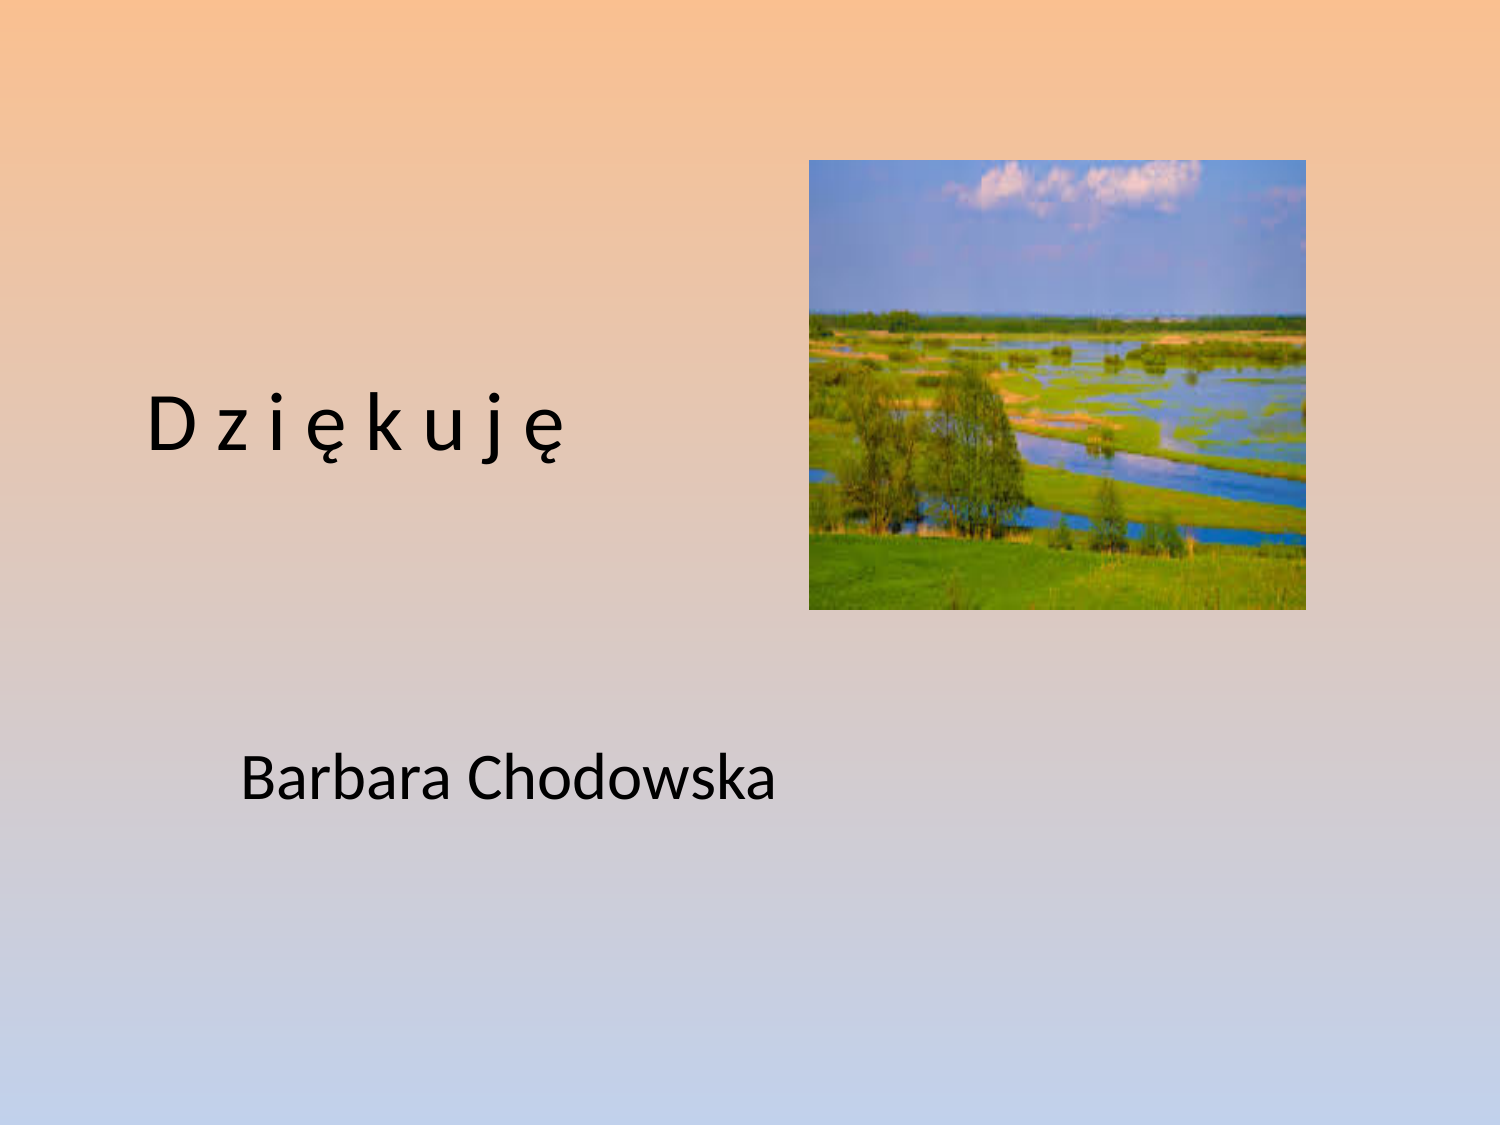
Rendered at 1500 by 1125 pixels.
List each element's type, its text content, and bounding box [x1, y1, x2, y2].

list D z i ę k u j ę Barbara Chodowska [75, 262, 1425, 1005]
picture [808, 160, 1306, 610]
